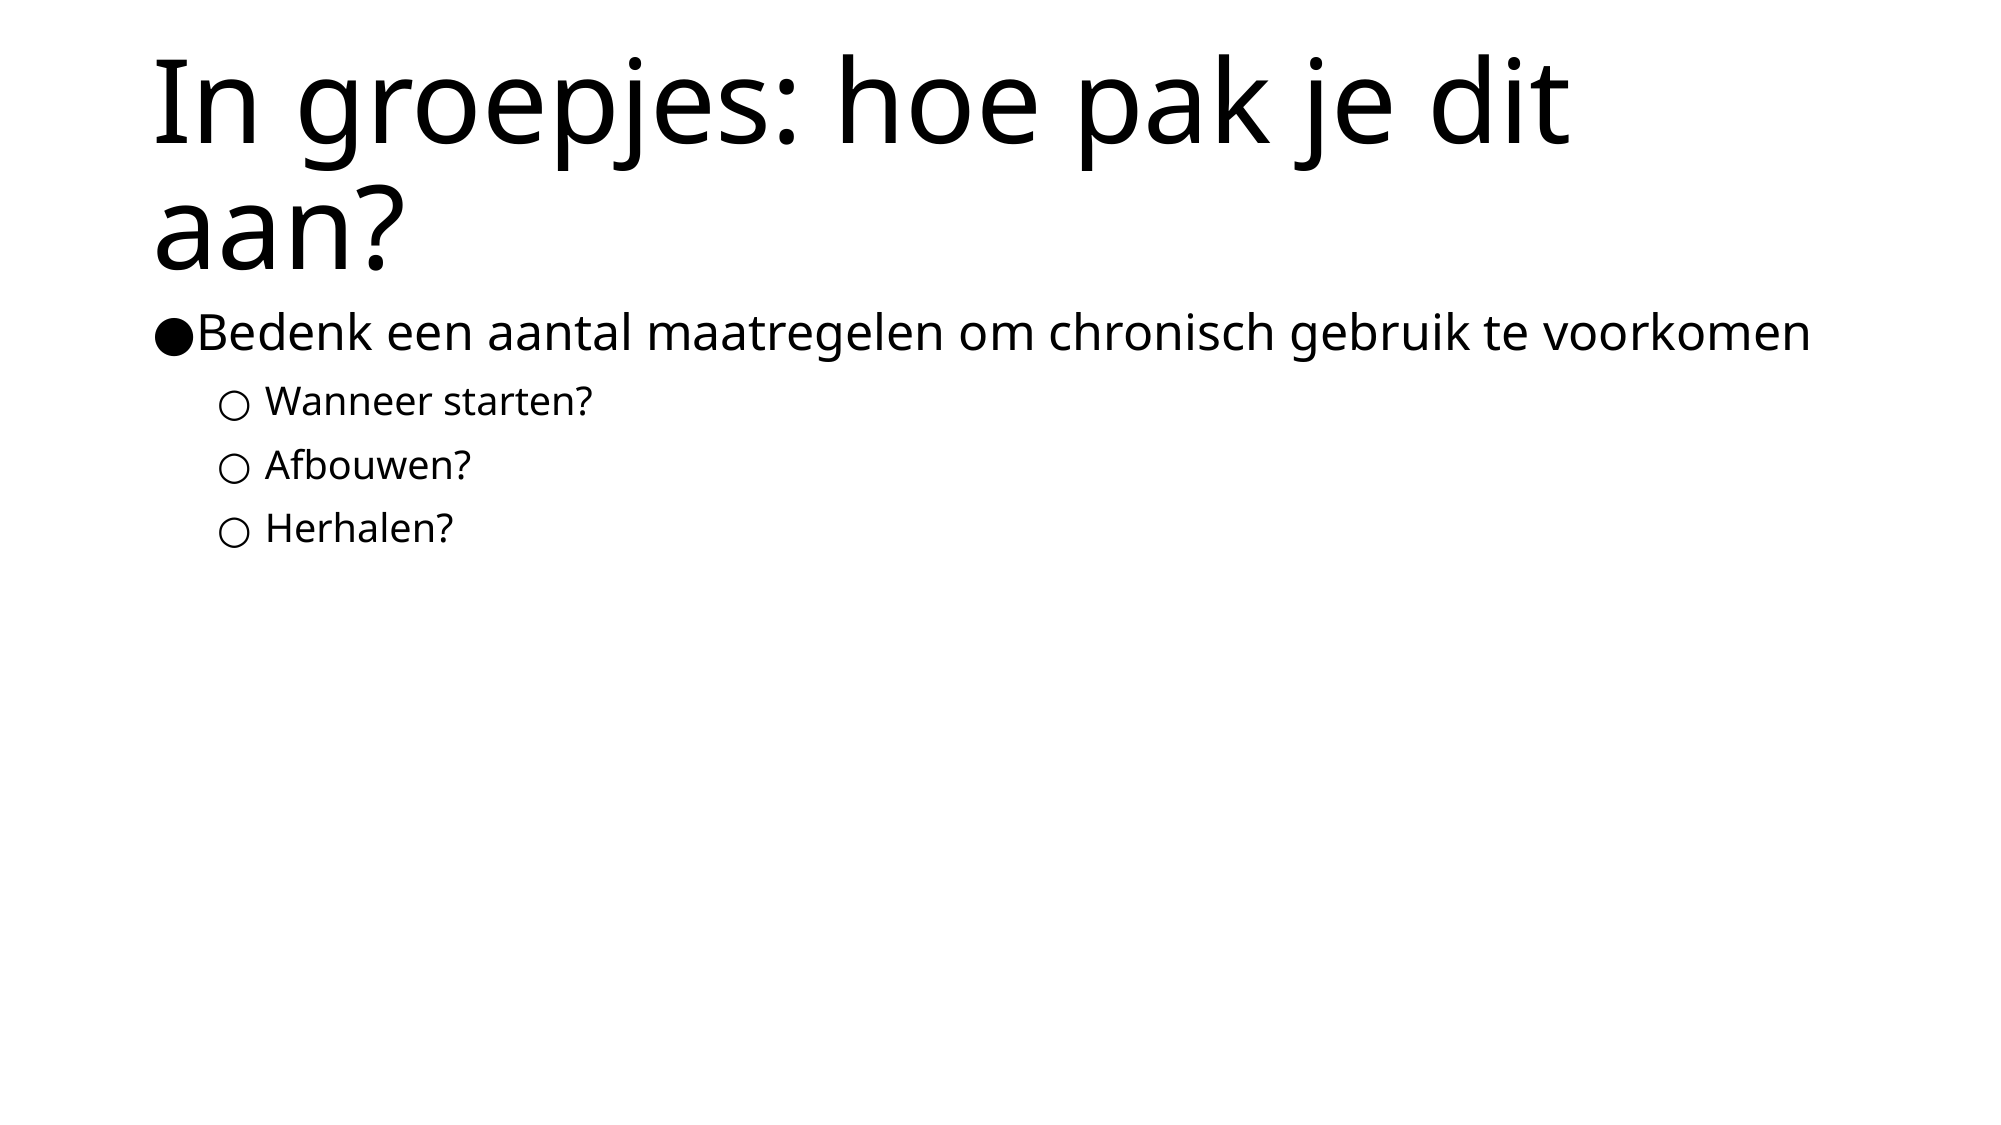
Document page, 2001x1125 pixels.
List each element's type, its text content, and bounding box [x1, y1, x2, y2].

title In groepjes: hoe pak je dit aan? [137, 59, 1863, 278]
list Bedenk een aantal maatregelen om chronisch gebruik te voorkomen Wanneer starten? Afbouwen? Herhalen? [137, 299, 1863, 1014]
